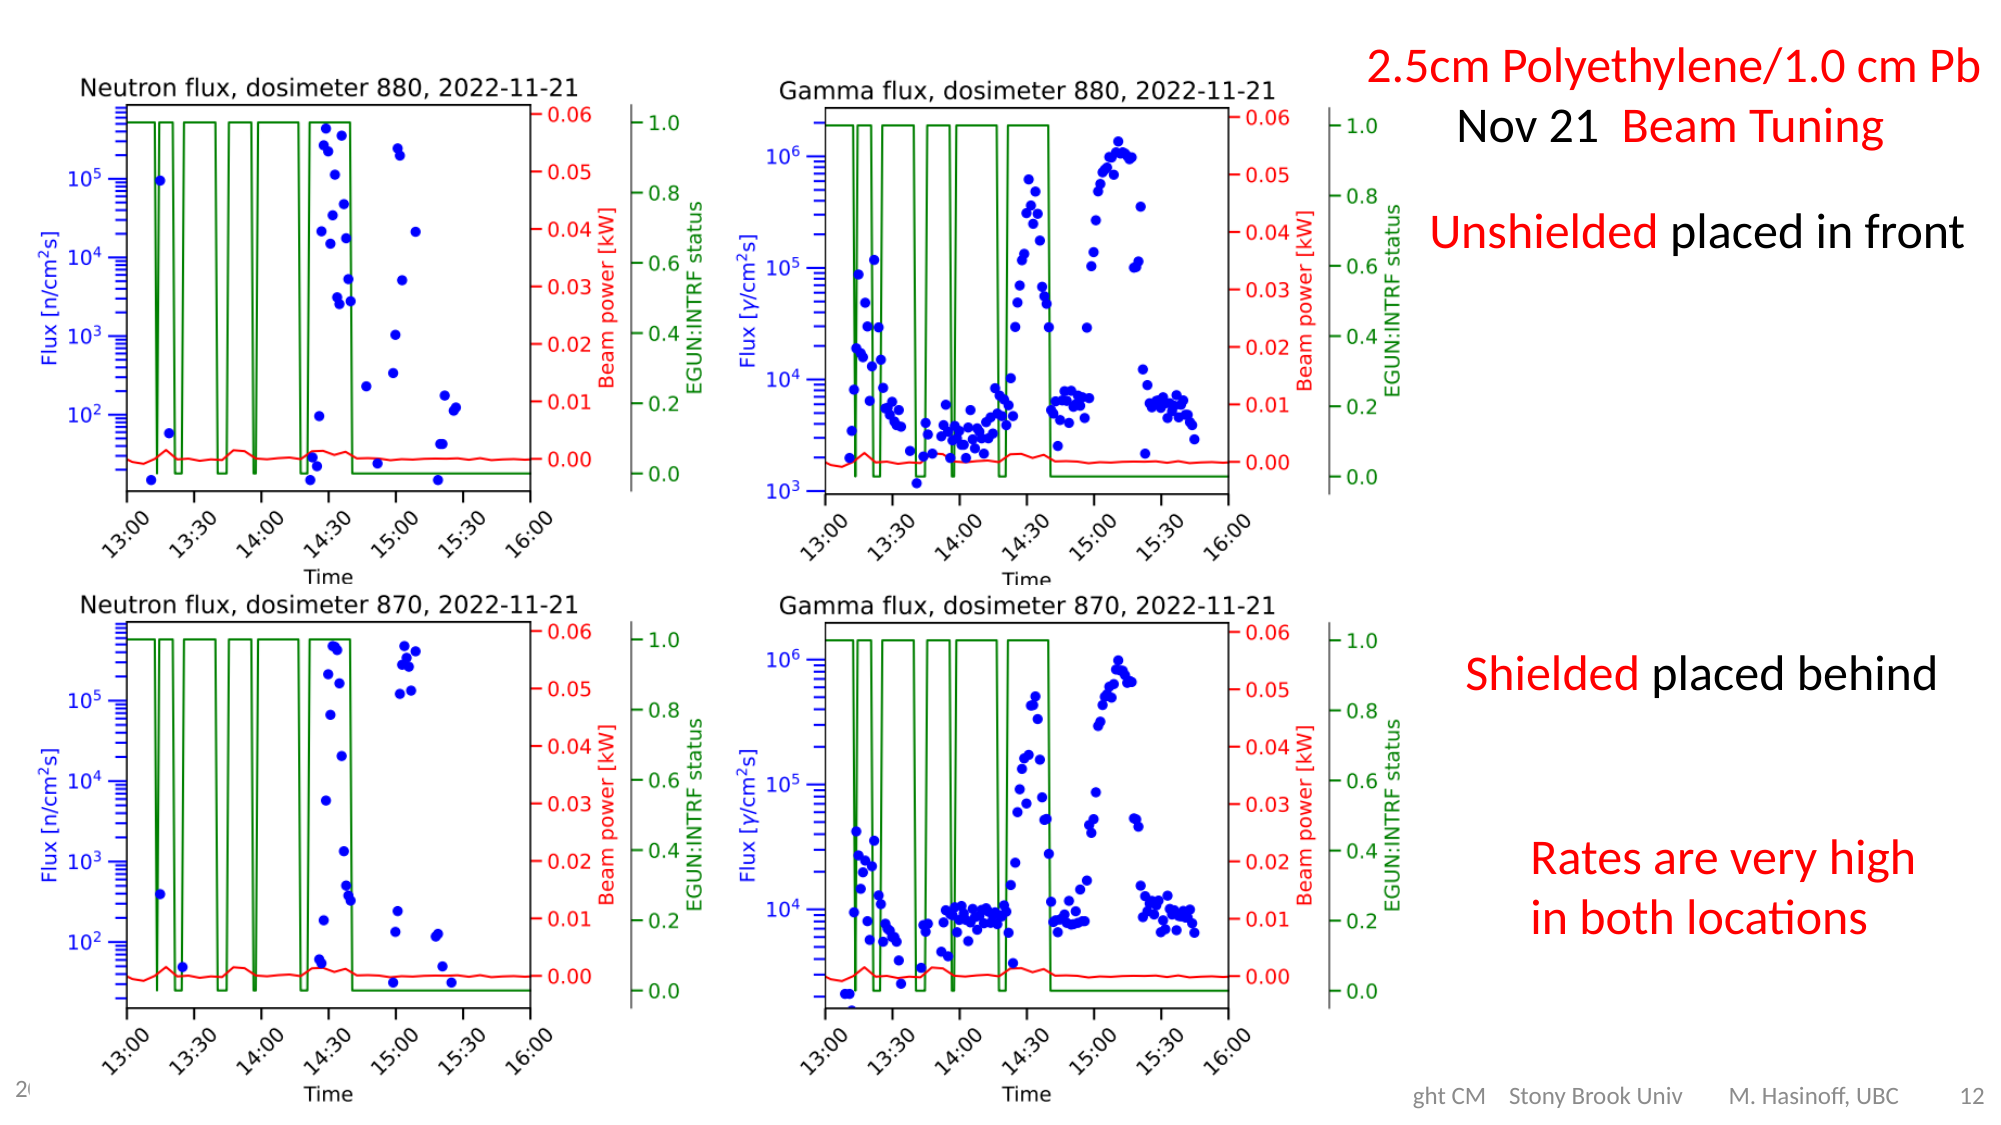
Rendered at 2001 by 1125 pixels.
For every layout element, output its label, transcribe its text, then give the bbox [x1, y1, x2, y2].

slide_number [0, 1057, 160, 1118]
footer DarkLight CM Stony Brook Univ M. Hasinoff, UBC [1307, 1065, 1931, 1125]
picture [726, 70, 1412, 1114]
picture [29, 67, 714, 1114]
text_box 2.5cm Polyethylene/1.0 cm Pb Nov 21 Beam Tuning [1351, 25, 1997, 160]
text_box Unshielded placed in front [1414, 190, 1981, 266]
text_box Shielded placed behind [1450, 632, 1957, 708]
text_box Rates are very high in both locations [1515, 816, 1943, 952]
slide_number 12 [1931, 1065, 2000, 1125]
